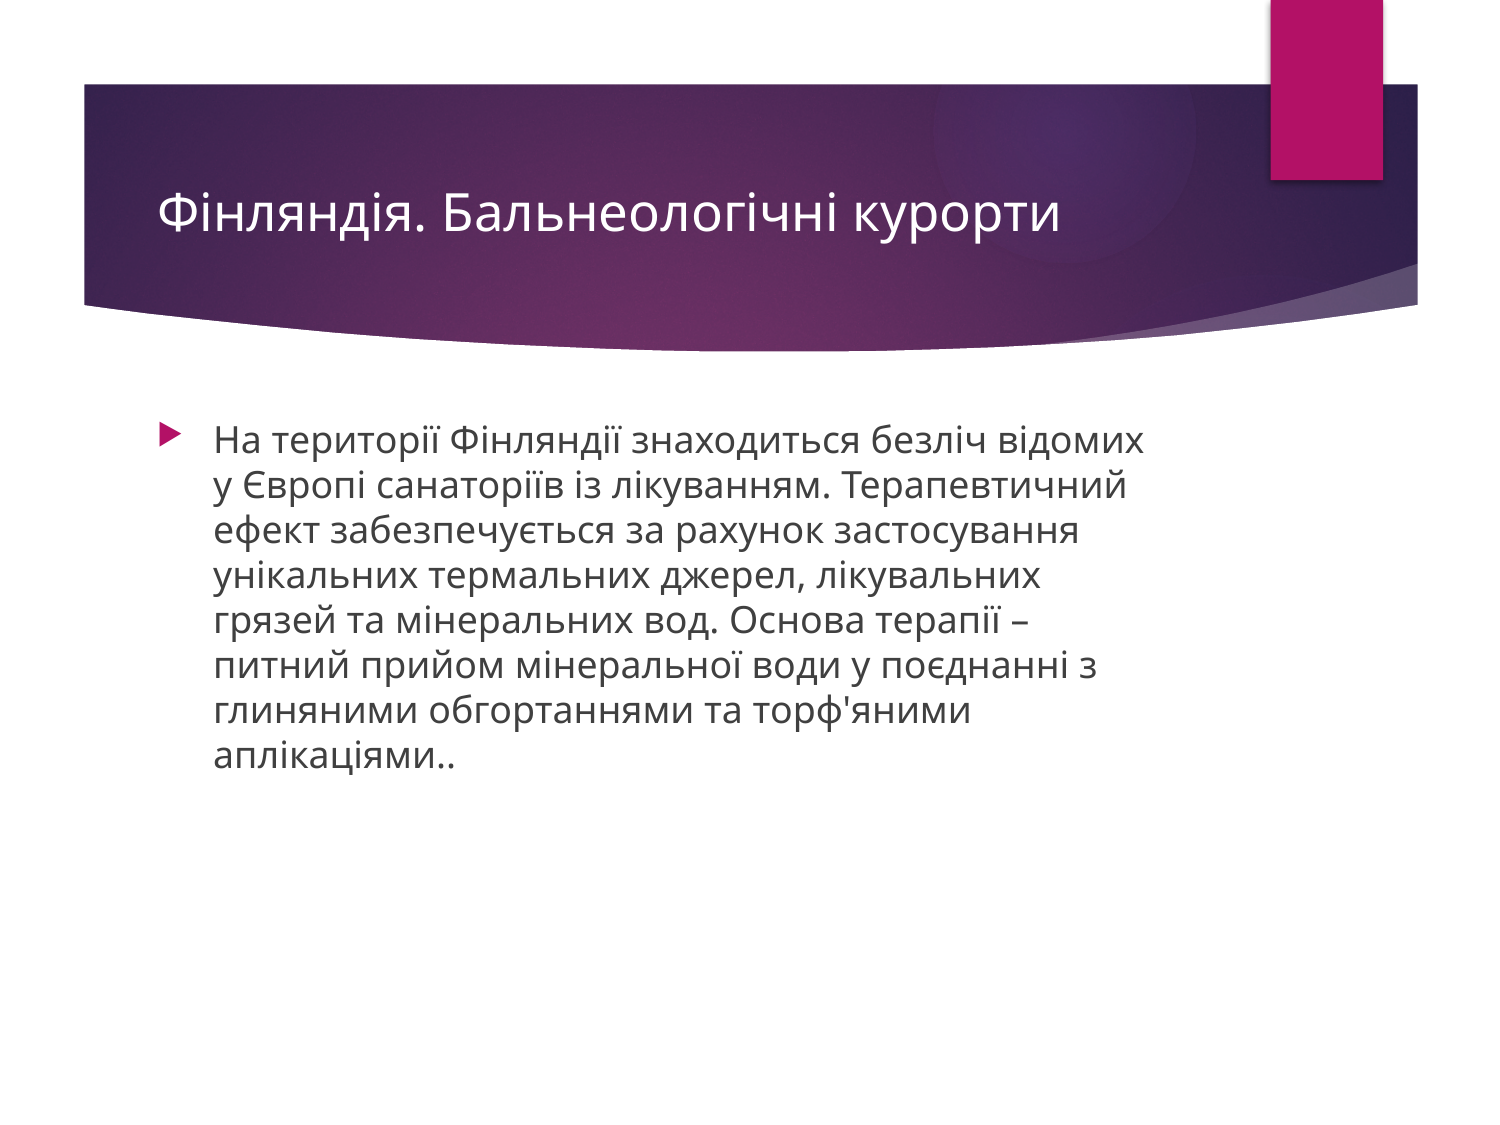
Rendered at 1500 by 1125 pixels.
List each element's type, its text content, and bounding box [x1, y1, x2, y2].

list На території Фінляндії знаходиться безліч відомих у Європі санаторіїв із лікуванням. Терапевтичний ефект забезпечується за рахунок застосування унікальних термальних джерел, лікувальних грязей та мінеральних вод. Основа терапії – питний прийом мінеральної води у поєднанні з глиняними обгортаннями та торф'яними аплікаціями.. [141, 408, 1183, 988]
title Фінляндія. Бальнеологічні курорти [142, 152, 1183, 269]
